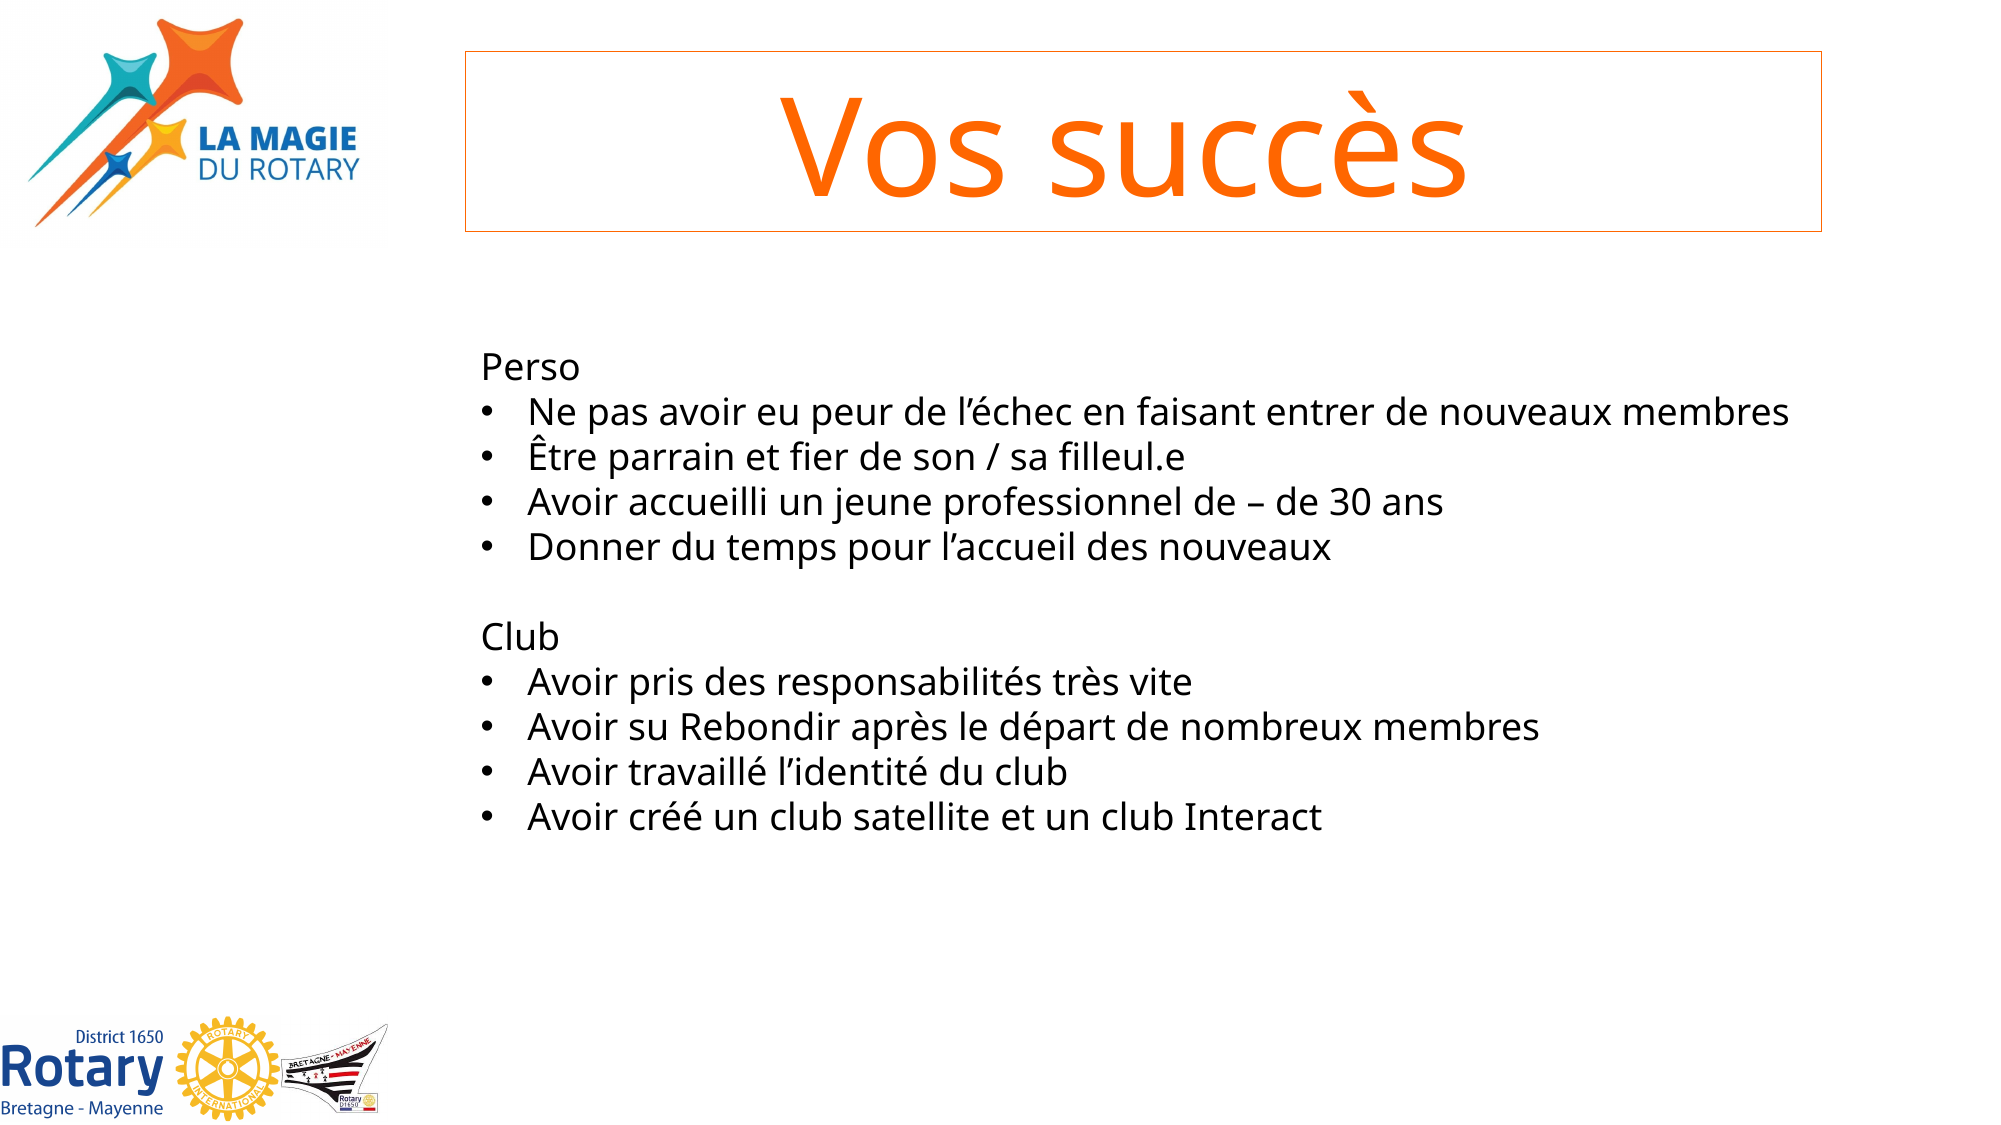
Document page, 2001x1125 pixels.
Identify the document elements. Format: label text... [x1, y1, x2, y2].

text_box Vos succès [465, 51, 1822, 232]
picture [0, 1014, 389, 1123]
picture [0, 0, 389, 249]
text_box Perso Ne pas avoir eu peur de l’échec en faisant entrer de nouveaux membres Être parrain et fier de son / sa filleul.e Avoir accueilli un jeune professionnel de – de 30 ans Donner du temps pour l’accueil des nouveaux Club Avoir pris des responsabilités très vite Avoir su Rebondir après le départ de nombreux membres Avoir travaillé l’identité du club Avoir créé un club satellite et un club Interact [465, 335, 1822, 891]
